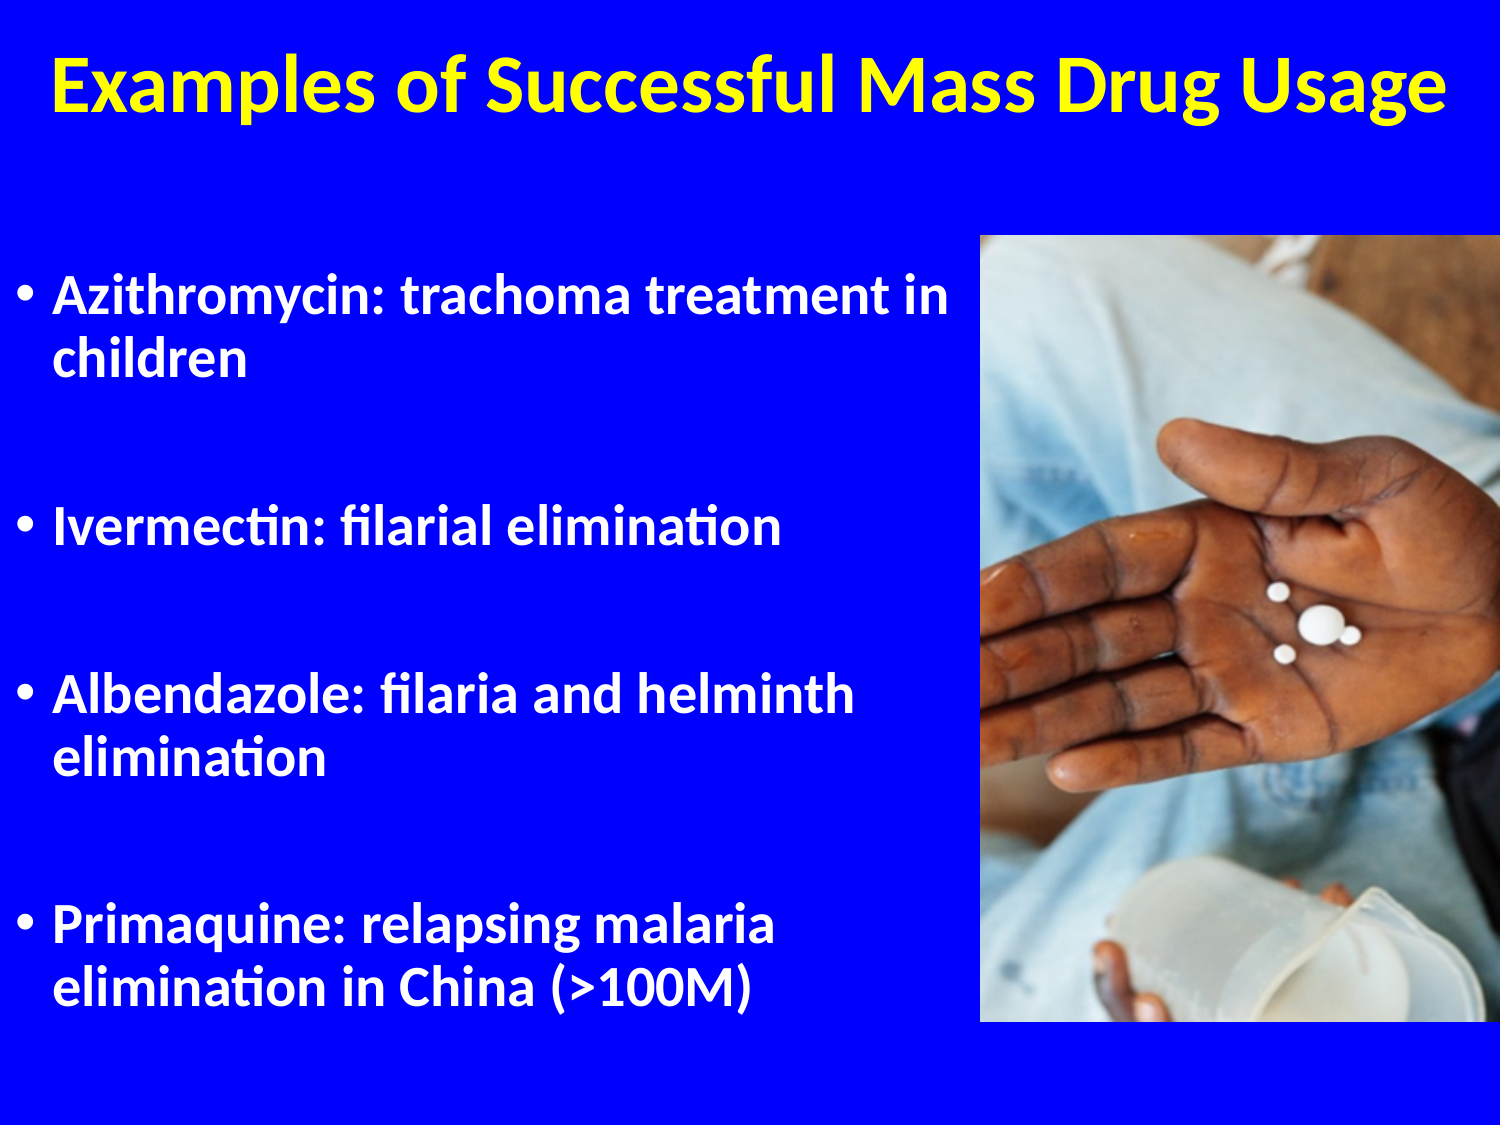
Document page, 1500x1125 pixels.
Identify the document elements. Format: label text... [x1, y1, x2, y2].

title Examples of Successful Mass Drug Usage [0, 0, 1500, 171]
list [979, 235, 1500, 1022]
list Azithromycin: trachoma treatment in children Ivermectin: filarial elimination Albendazole: filaria and helminth elimination Primaquine: relapsing malaria elimination in China (>100M) [0, 256, 979, 972]
